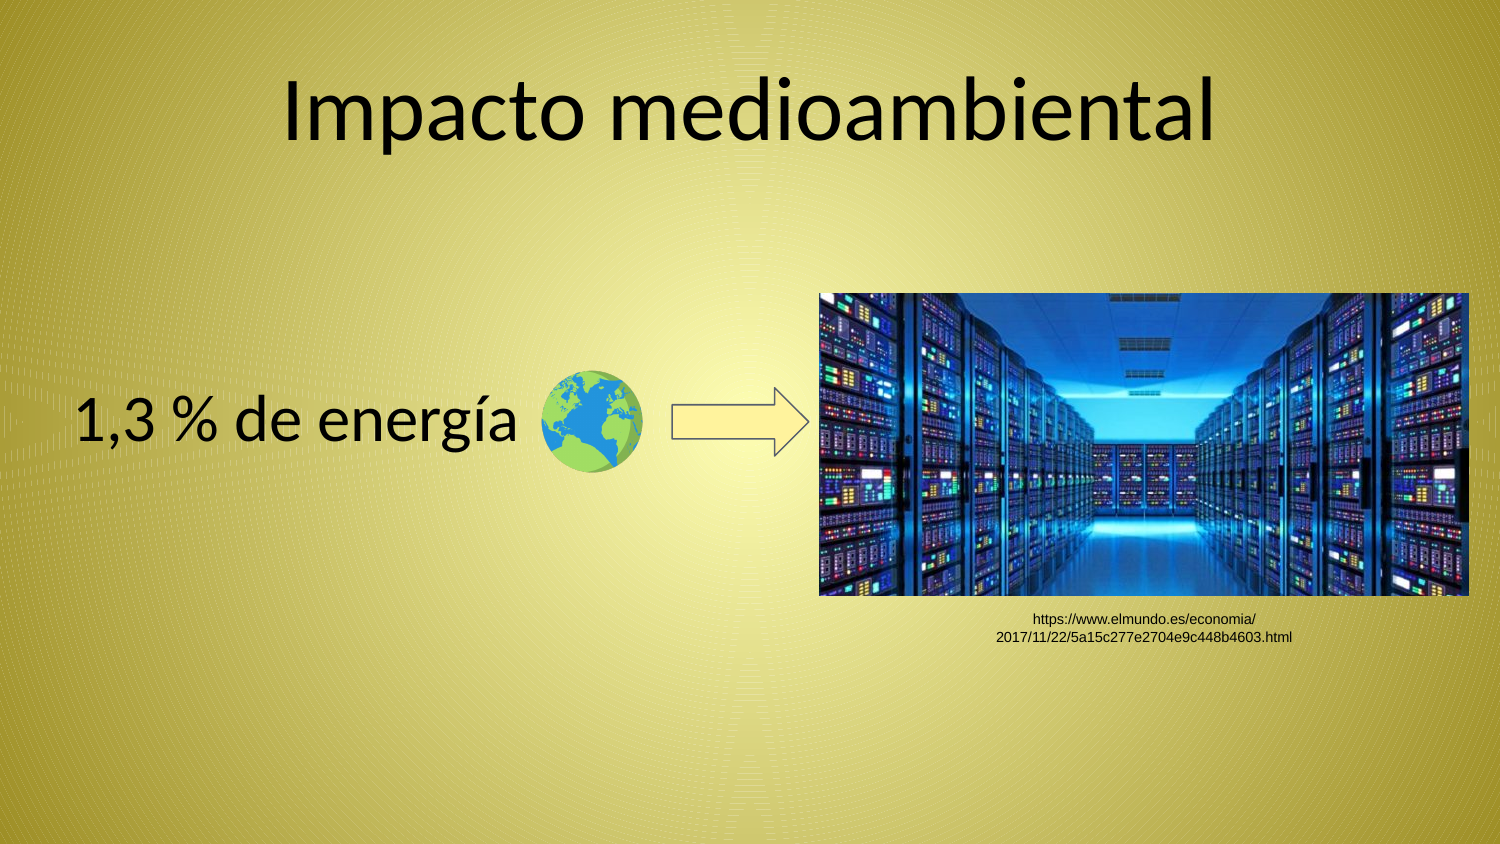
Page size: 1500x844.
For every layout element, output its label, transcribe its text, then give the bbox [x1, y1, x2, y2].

picture [819, 293, 1470, 596]
list 1,3 % de energía [57, 366, 535, 477]
text_box [672, 387, 809, 457]
text_box https://www.elmundo.es/economia/2017/11/22/5a15c277e2704e9c448b4603.html [923, 605, 1366, 644]
picture [536, 366, 648, 478]
title Impacto medioambiental [75, 33, 1425, 175]
